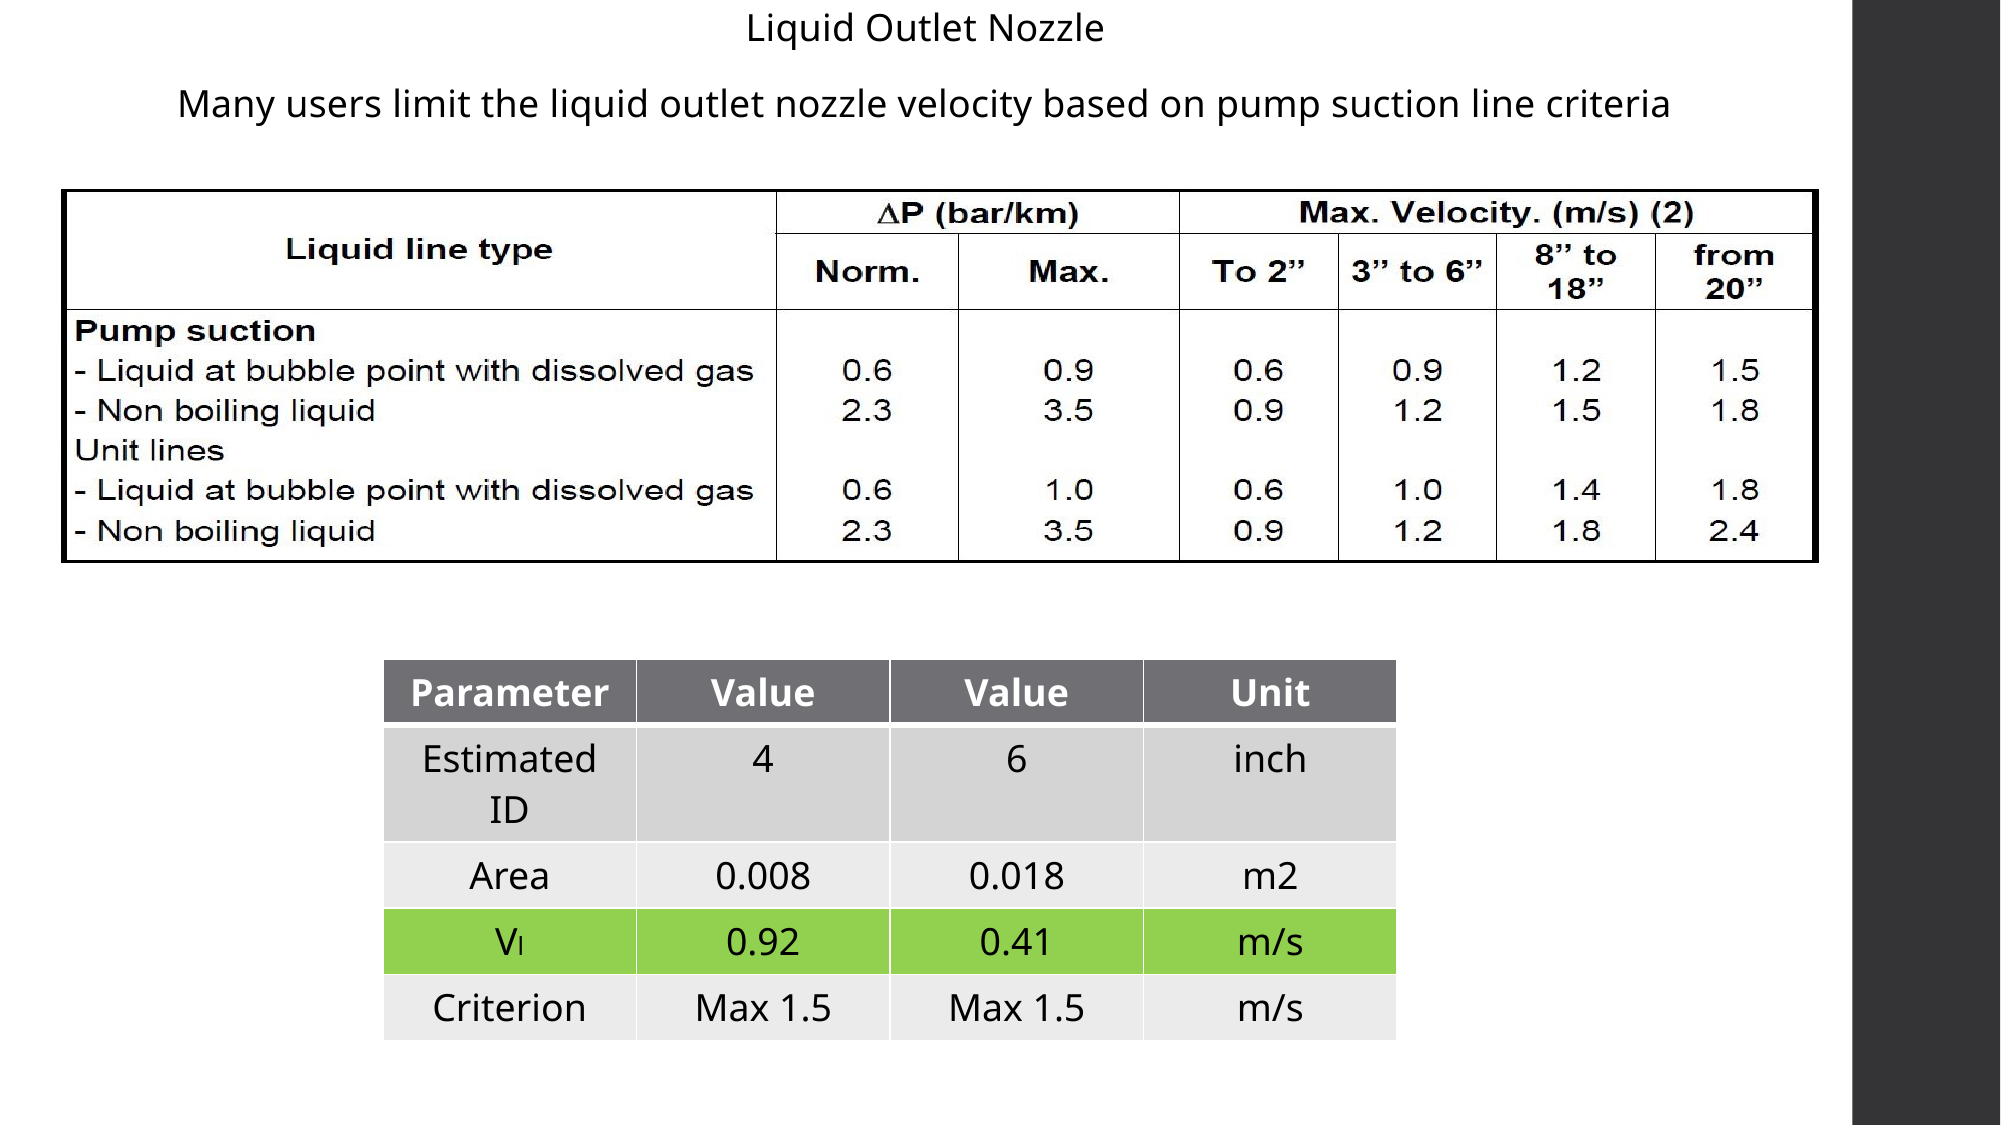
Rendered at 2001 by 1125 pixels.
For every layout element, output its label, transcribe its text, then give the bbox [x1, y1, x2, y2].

picture [60, 189, 1820, 563]
table_cell Max 1.5 [891, 975, 1143, 1040]
table_header Parameter [384, 660, 636, 722]
list Liquid Outlet Nozzle Many users limit the liquid outlet nozzle velocity based on pump suction line criteria [0, 0, 1852, 1125]
table_cell 6 [891, 728, 1143, 841]
table_cell Criterion [384, 975, 636, 1040]
table_cell Estimated ID [384, 728, 636, 841]
table_cell m/s [1144, 975, 1396, 1040]
table_header Value [891, 660, 1143, 722]
table_cell Max 1.5 [637, 975, 889, 1040]
table_cell m/s [1144, 909, 1396, 974]
table_header Value [637, 660, 889, 722]
table_cell Area [384, 843, 636, 907]
table_cell 4 [637, 728, 889, 841]
table_cell 0.018 [891, 843, 1143, 907]
table_cell inch [1144, 728, 1396, 841]
table_cell 0.008 [637, 843, 889, 907]
table_cell 0.41 [891, 909, 1143, 974]
table_cell m2 [1144, 843, 1396, 907]
table_header Unit [1144, 660, 1396, 722]
table_cell Vl [384, 909, 636, 974]
table_cell 0.92 [637, 909, 889, 974]
